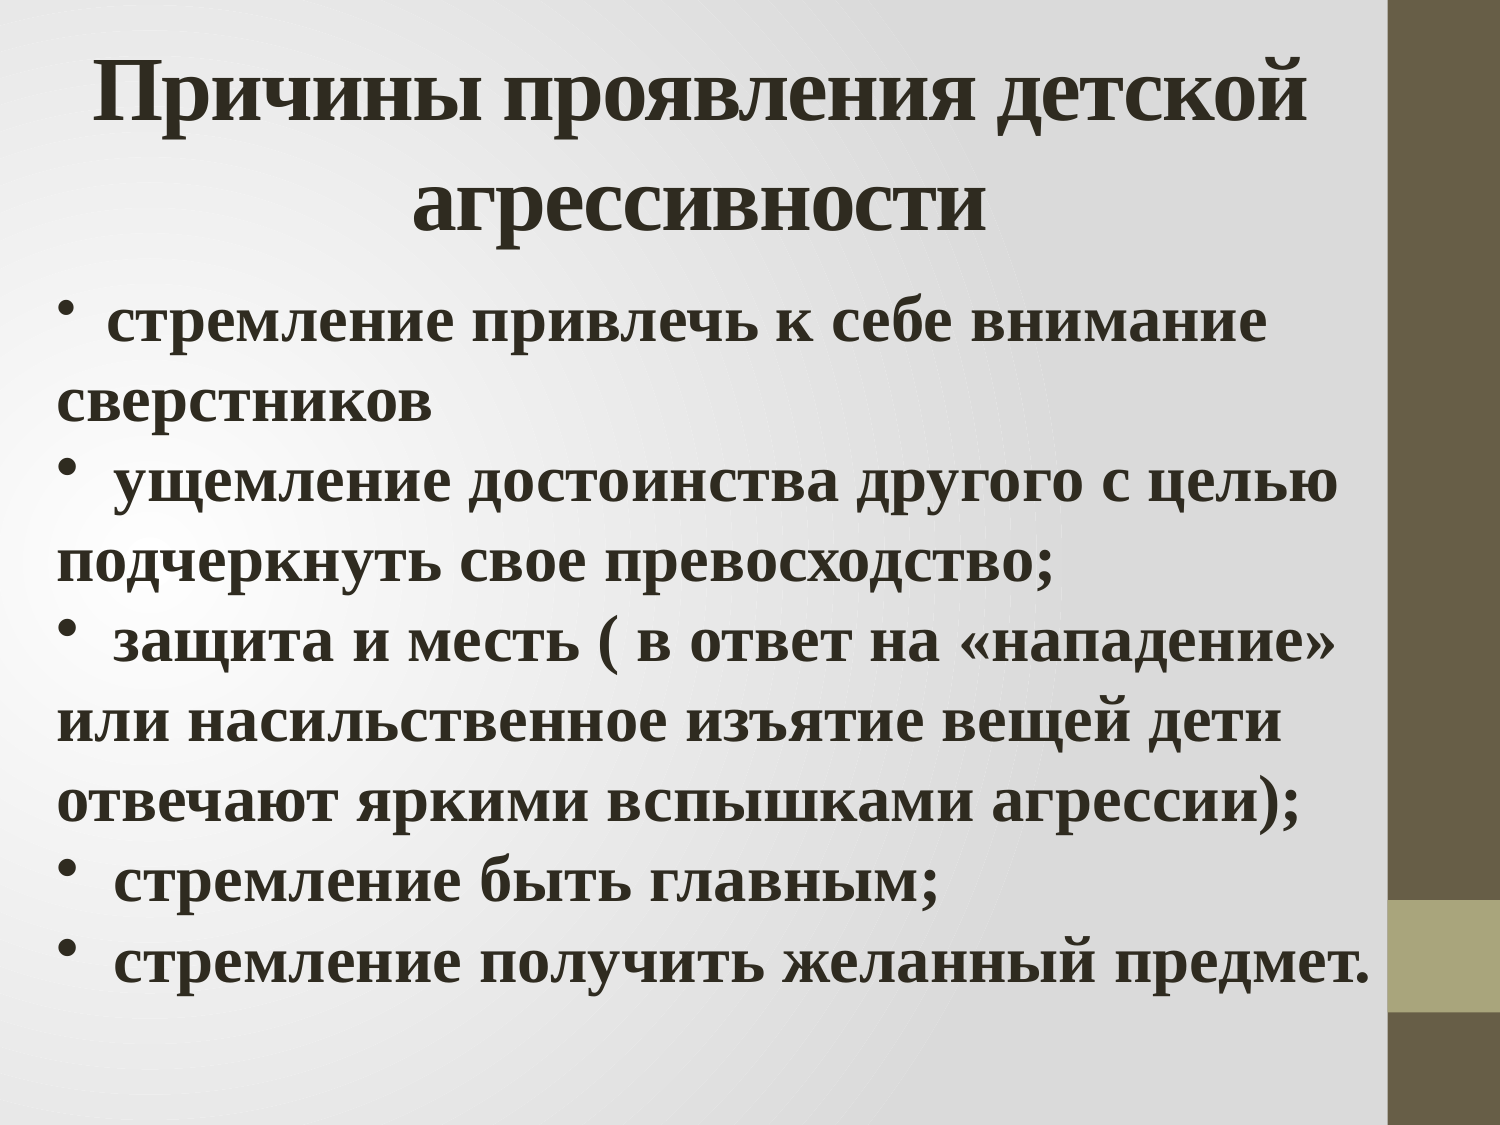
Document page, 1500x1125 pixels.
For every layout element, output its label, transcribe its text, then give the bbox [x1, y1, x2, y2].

list стремление привлечь к себе внимание сверстников ущемление достоинства другого с целью подчеркнуть свое превосходство; защита и месть ( в ответ на «нападение» или насильственное изъятие вещей дети отвечают яркими вспышками агрессии); стремление быть главным; стремление получить желанный предмет. [41, 267, 1459, 1094]
title Причины проявления детской агрессивности [75, 45, 1325, 233]
